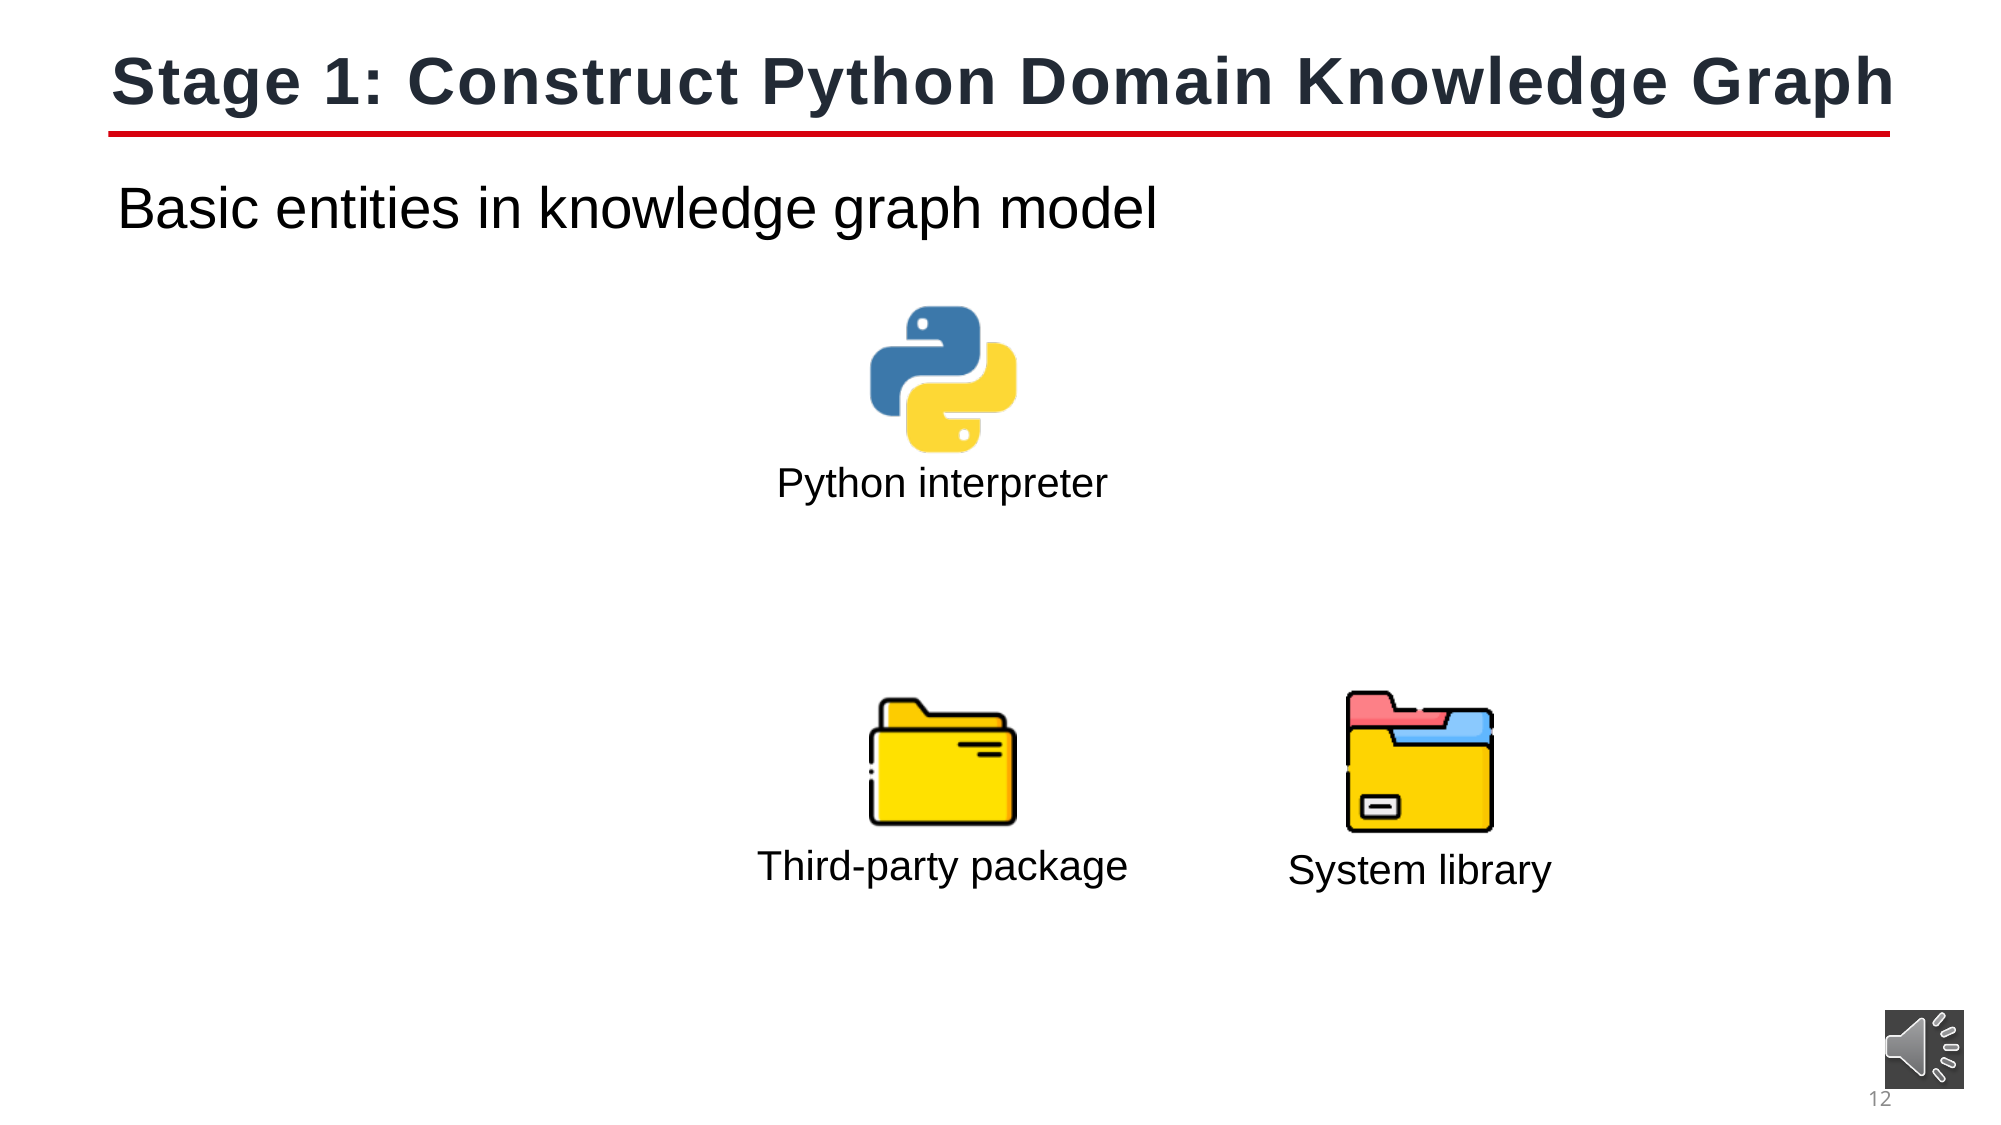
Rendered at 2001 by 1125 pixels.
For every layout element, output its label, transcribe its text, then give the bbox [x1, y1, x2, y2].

title Stage 1: Construct Python Domain Knowledge Graph [96, 33, 1928, 120]
text_box Third-party package [742, 831, 1144, 897]
picture [856, 292, 1031, 467]
slide_number 12 [1456, 1070, 1907, 1125]
picture [869, 688, 1017, 836]
picture [1884, 1009, 1965, 1090]
text_box System library [1272, 835, 1568, 901]
picture [1346, 688, 1494, 836]
text_box Basic entities in knowledge graph model [102, 163, 1175, 248]
text_box Python interpreter [761, 448, 1124, 514]
